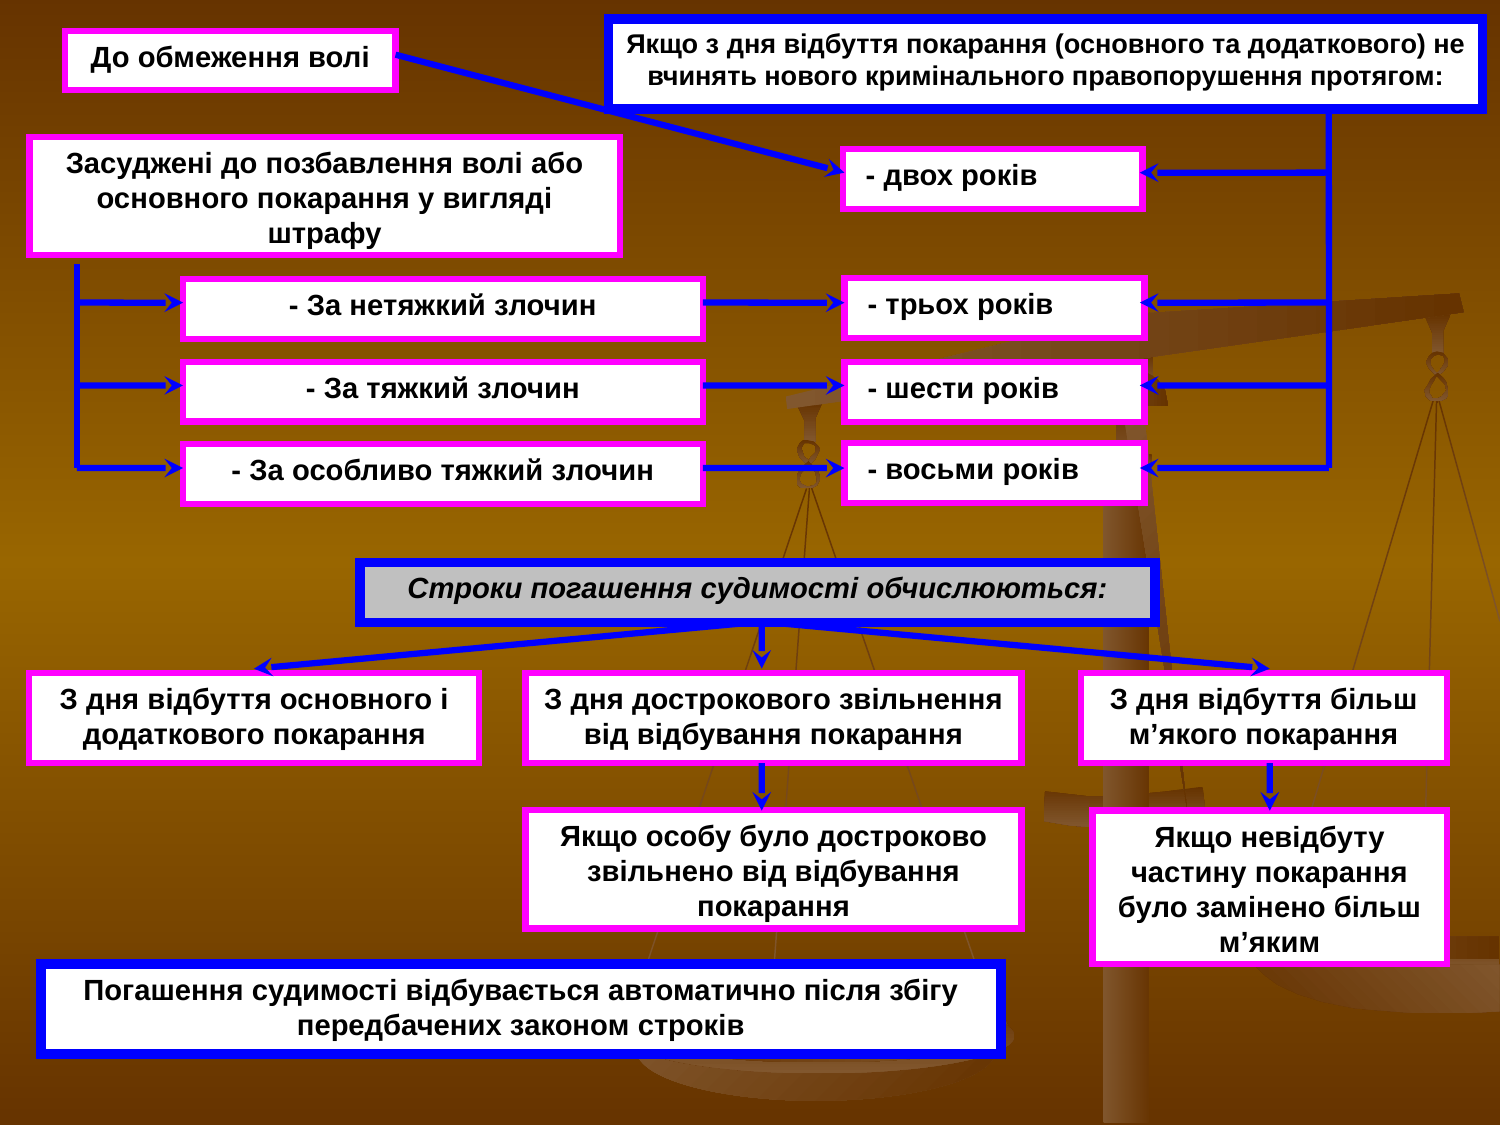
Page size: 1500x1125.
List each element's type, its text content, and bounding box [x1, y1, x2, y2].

text_box До обмеження волі [64, 31, 396, 90]
text_box [1263, 798, 1277, 811]
text_box [170, 296, 184, 309]
text_box [832, 379, 845, 392]
text_box - За тяжкий злочин [183, 361, 703, 422]
text_box - трьох років [844, 277, 1145, 338]
text_box [1256, 661, 1270, 674]
text_box [1139, 379, 1153, 392]
text_box [832, 296, 845, 309]
text_box [832, 461, 845, 475]
text_box Якщо з дня відбуття покарання (основного та додаткового) не вчинять нового кримінального правопорушення протягом: [608, 18, 1483, 110]
text_box - восьми років [844, 443, 1145, 504]
text_box Засуджені до позбавлення волі або основного покарання у вигляді штрафу [29, 137, 620, 256]
text_box [1139, 461, 1153, 475]
text_box - За нетяжкий злочин [183, 278, 703, 339]
text_box [1139, 296, 1153, 309]
text_box [253, 661, 267, 674]
text_box Якщо невідбуту частину покарання було замінено більш м’яким [1092, 810, 1447, 965]
text_box Строки погашення судимості обчислюються: [360, 562, 1156, 623]
text_box Якщо особу було достроково звільнено від відбування покарання [525, 810, 1022, 929]
text_box - двох років [842, 148, 1143, 210]
text_box - За особливо тяжкий злочин [183, 444, 703, 505]
text_box [755, 798, 768, 811]
text_box [830, 163, 845, 176]
text_box - шести років [844, 361, 1145, 422]
text_box З дня відбуття основного і додаткового покарання [29, 673, 480, 764]
text_box З дня відбуття більш м’якого покарання [1080, 673, 1447, 764]
text_box Погашення судимості відбувається автоматично після збігу передбачених законом строків [41, 964, 1001, 1055]
text_box [755, 656, 768, 669]
text_box [170, 379, 184, 392]
text_box З дня дострокового звільнення від відбування покарання [525, 673, 1022, 764]
text_box [1139, 166, 1153, 179]
text_box [170, 461, 184, 475]
